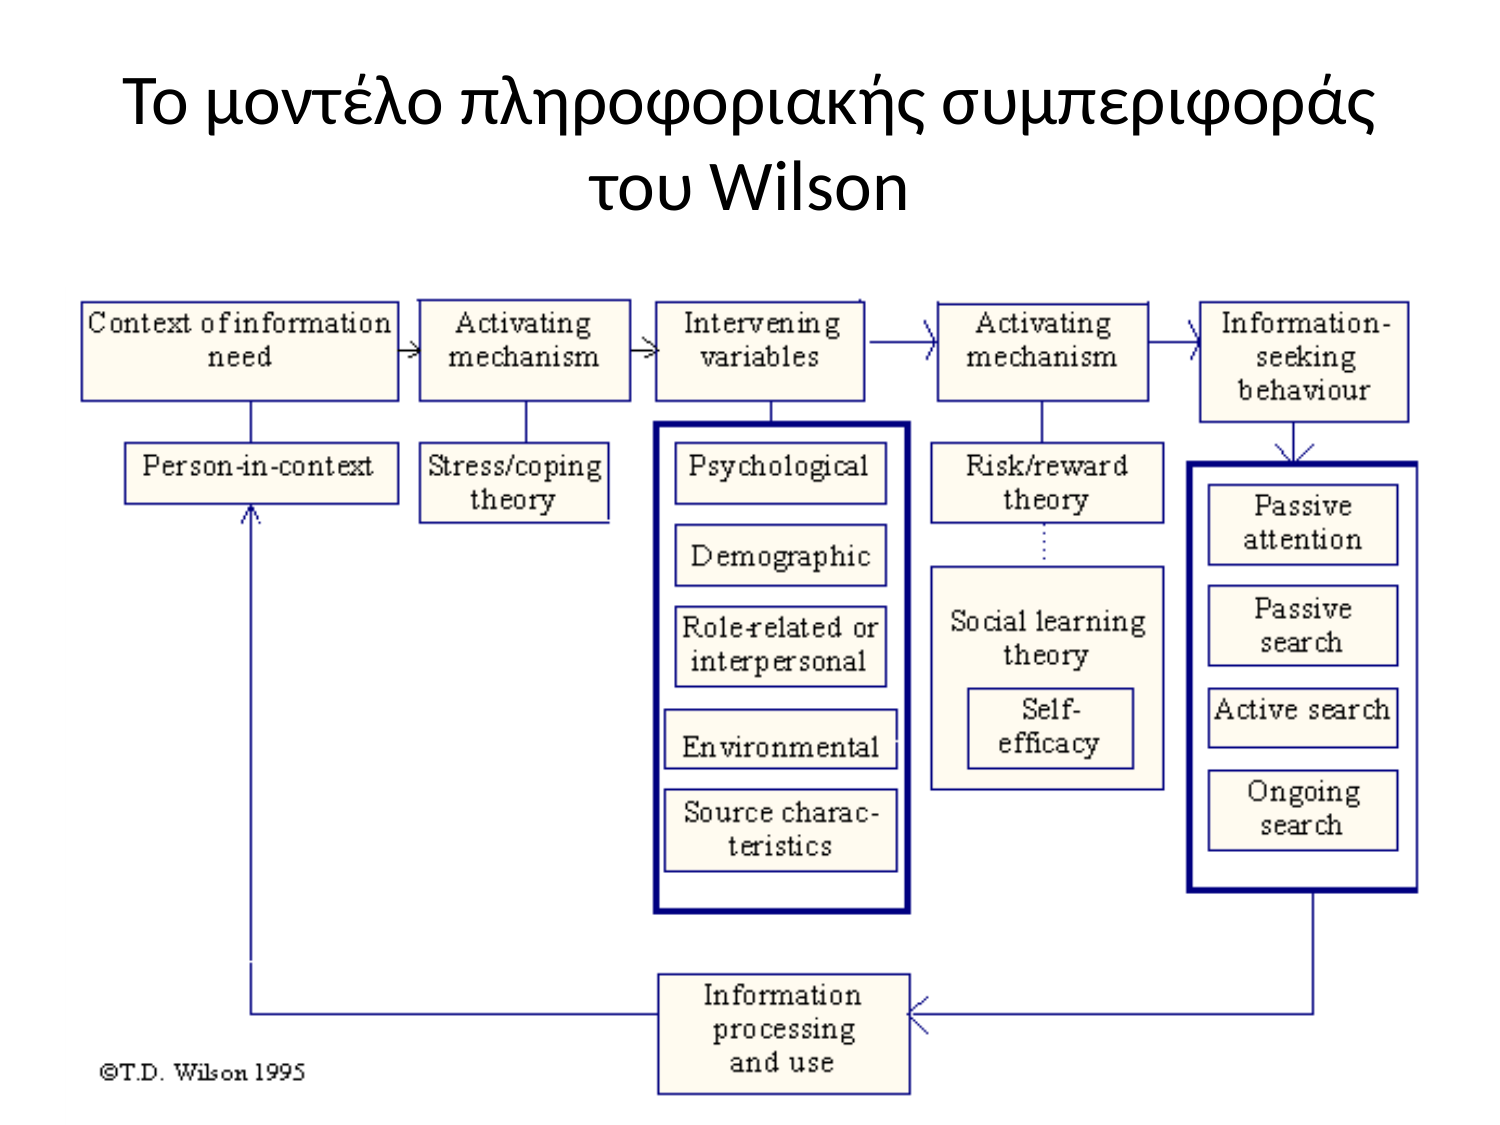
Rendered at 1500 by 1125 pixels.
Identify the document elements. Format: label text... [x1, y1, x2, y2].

picture [64, 286, 1436, 1125]
title Το μοντέλο πληροφοριακής συμπεριφοράς του Wilson [75, 45, 1425, 233]
